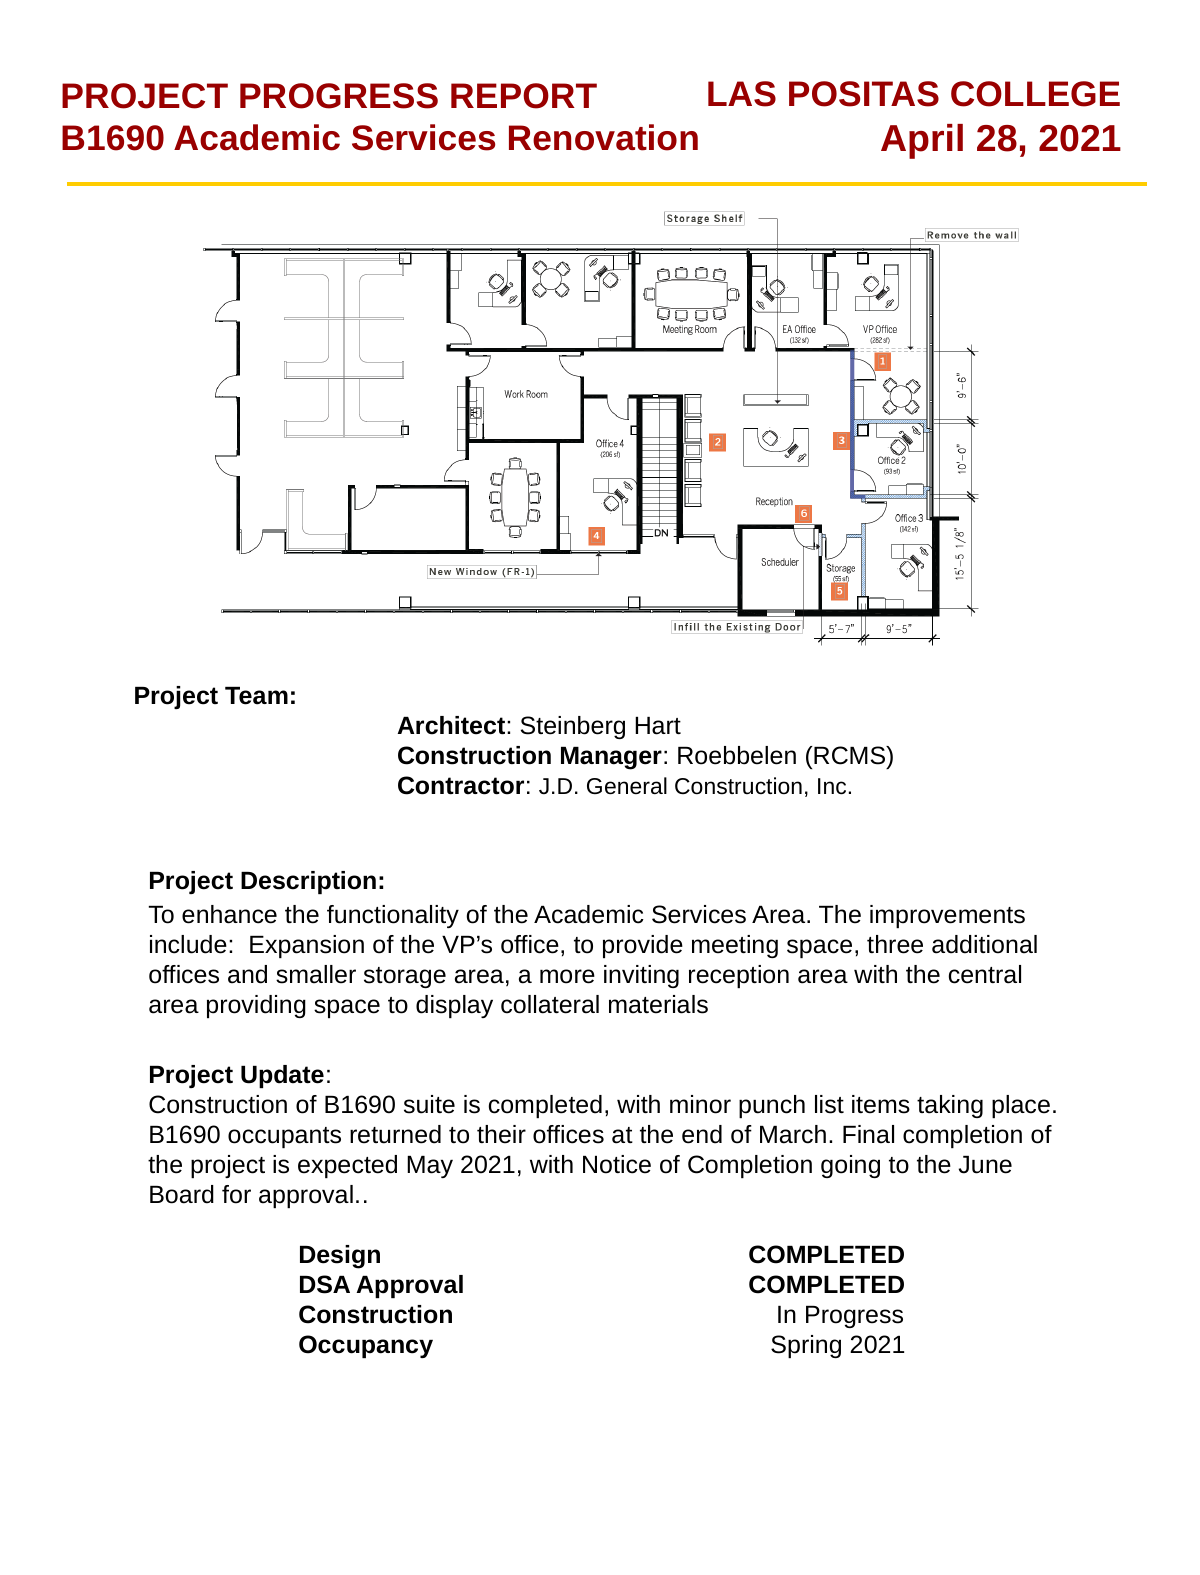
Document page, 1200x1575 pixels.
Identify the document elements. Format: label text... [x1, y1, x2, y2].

text_box LAS POSITAS COLLEGE April 28, 2021 [584, 63, 1138, 167]
picture [192, 205, 1023, 651]
text_box Project Description: To enhance the functionality of the Academic Services Area. The improvements include: Expansion of the VP’s office, to provide meeting space, three additional offices and smaller storage area, a more inviting reception area with the central area providing space to display collateral materials Project Update: Construction of B1690 suite is completed, with minor punch list items taking place. B1690 occupants returned to their offices at the end of March. Final completion of the project is expected May 2021, with Notice of Completion going to the June Board for approval.. Design COMPLETED DSA Approval COMPLETED Construction In Progress Occupancy Spring 2021 [132, 831, 1082, 1367]
text_box PROJECT PROGRESS REPORT B1690 Academic Services Renovation [44, 64, 584, 166]
text_box Project Team: Architect: Steinberg Hart Construction Manager: Roebbelen (RCMS) Contractor: J.D. General Construction, Inc. [117, 672, 1022, 808]
